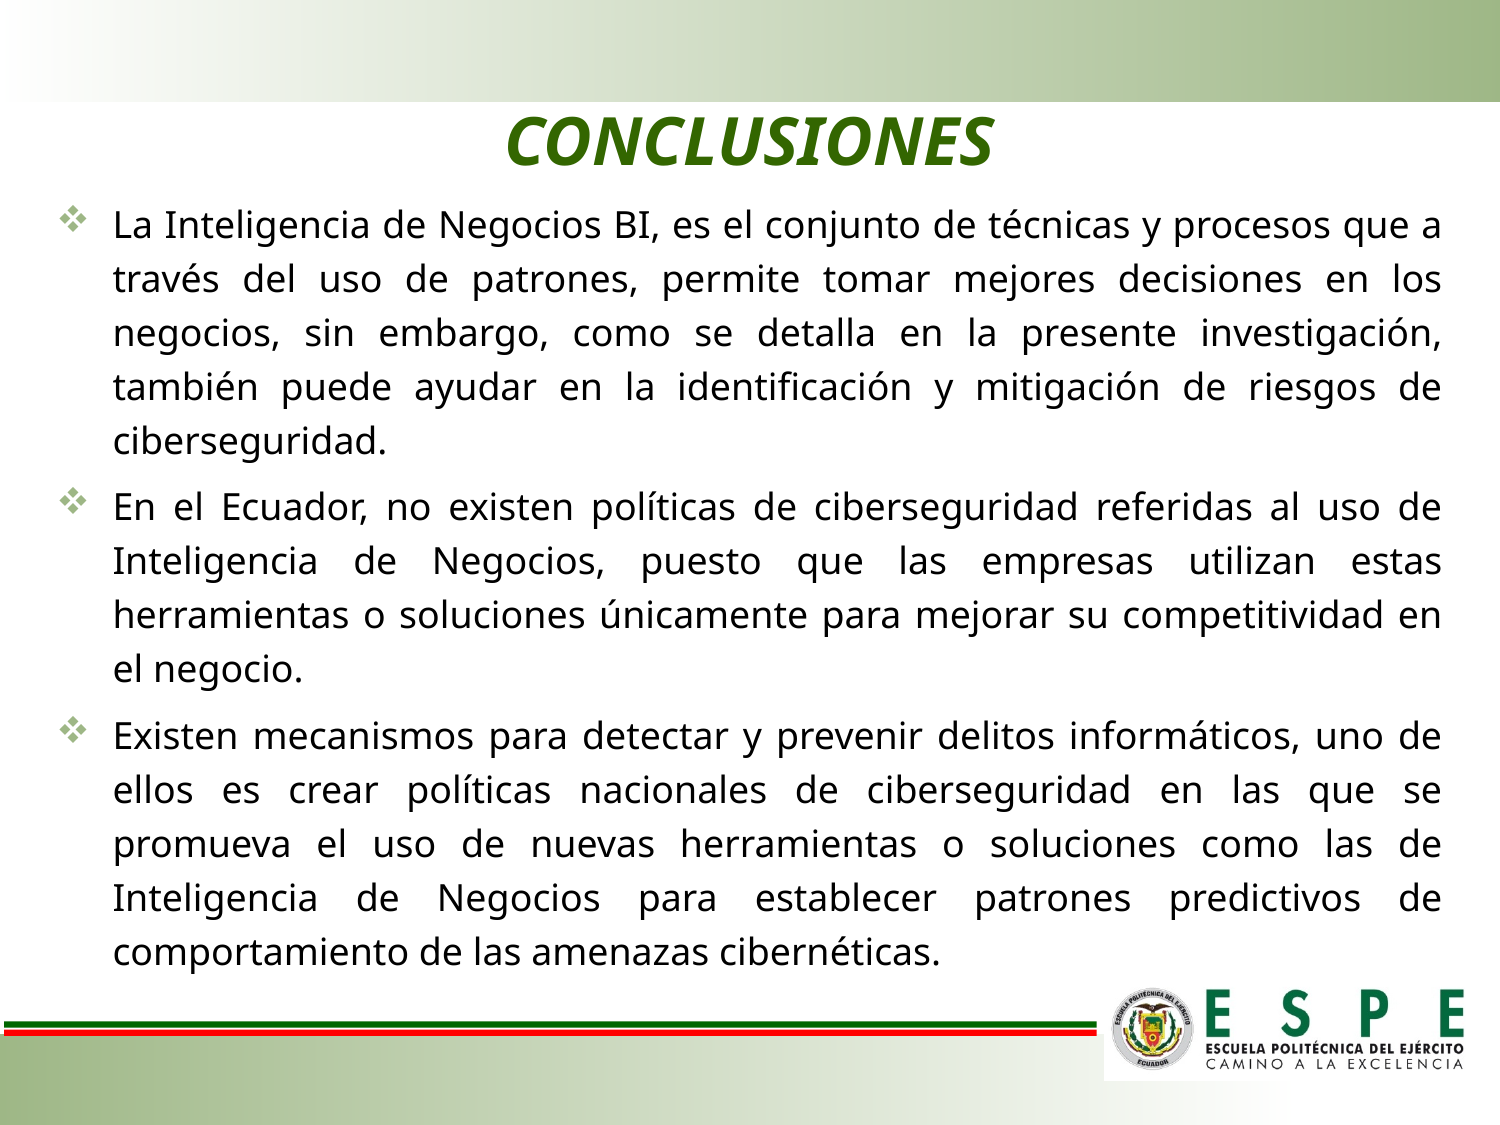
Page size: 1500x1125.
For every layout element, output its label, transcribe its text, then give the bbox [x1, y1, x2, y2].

picture [1104, 976, 1483, 1081]
list La Inteligencia de Negocios BI, es el conjunto de técnicas y procesos que a través del uso de patrones, permite tomar mejores decisiones en los negocios, sin embargo, como se detalla en la presente investigación, también puede ayudar en la identificación y mitigación de riesgos de ciberseguridad. En el Ecuador, no existen políticas de ciberseguridad referidas al uso de Inteligencia de Negocios, puesto que las empresas utilizan estas herramientas o soluciones únicamente para mejorar su competitividad en el negocio. Existen mecanismos para detectar y prevenir delitos informáticos, uno de ellos es crear políticas nacionales de ciberseguridad en las que se promueva el uso de nuevas herramientas o soluciones como las de Inteligencia de Negocios para establecer patrones predictivos de comportamiento de las amenazas cibernéticas. [41, 184, 1459, 976]
title CONCLUSIONES [75, 45, 1425, 184]
